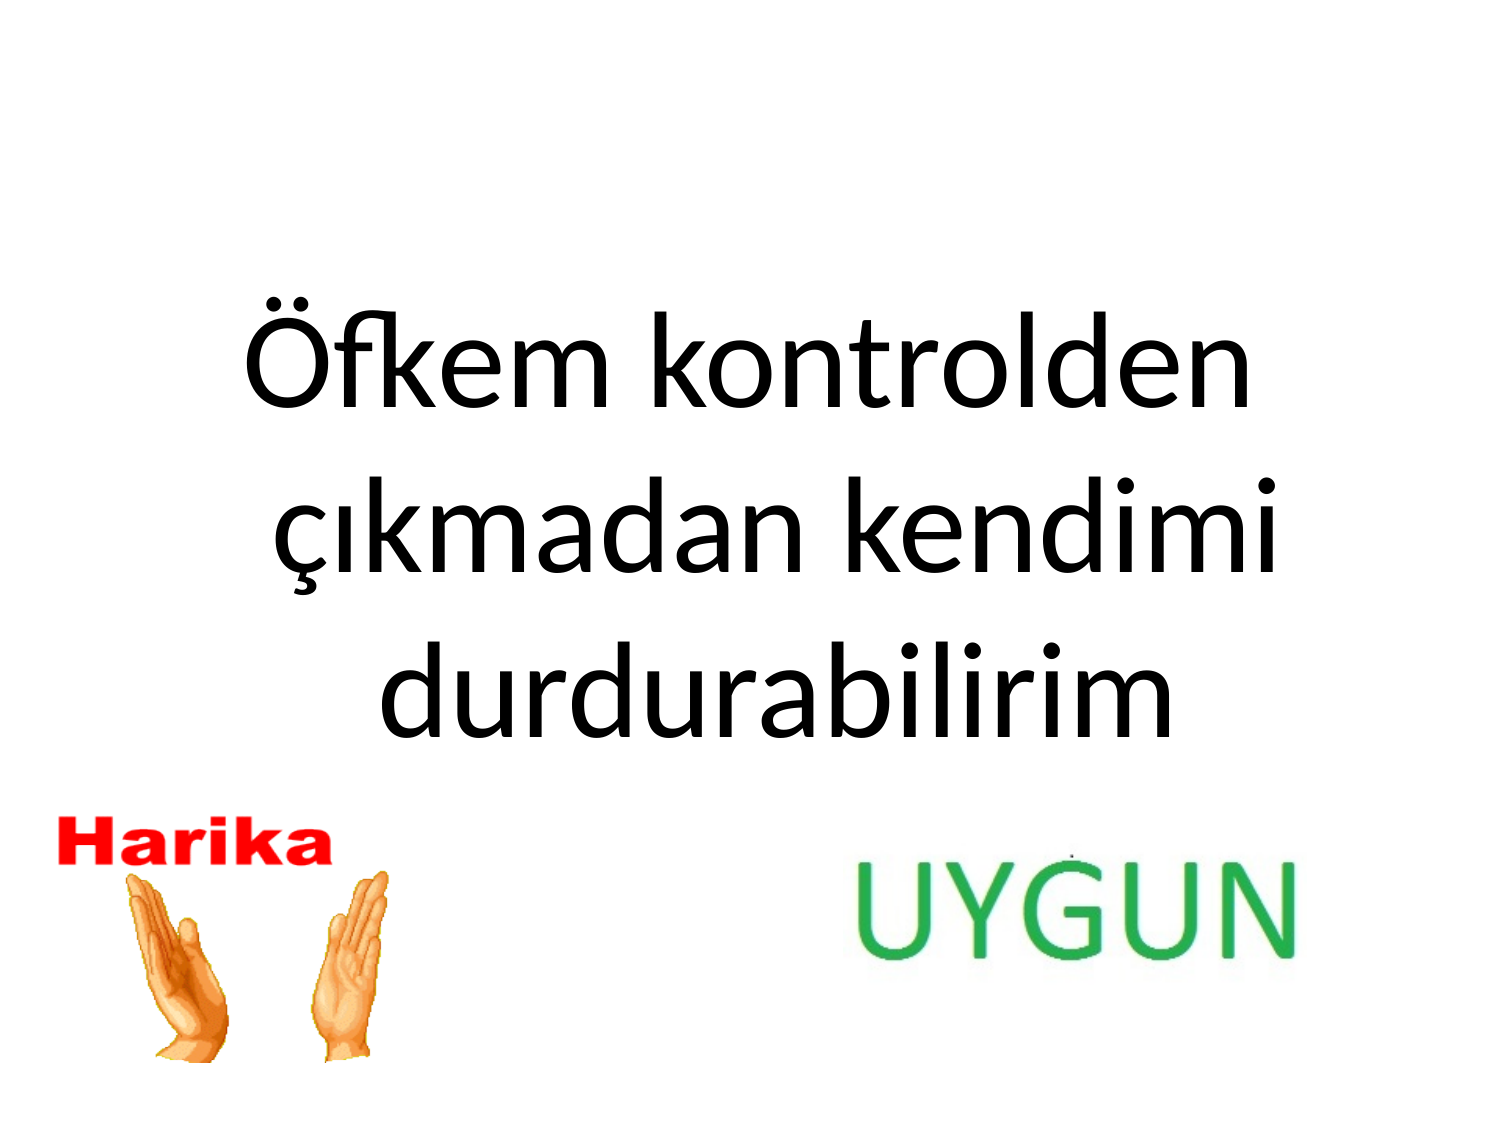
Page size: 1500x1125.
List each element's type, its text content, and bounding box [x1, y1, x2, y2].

picture [46, 796, 466, 1063]
list Öfkem kontrolden çıkmadan kendimi durdurabilirim [75, 262, 1425, 1005]
picture [843, 831, 1307, 1003]
